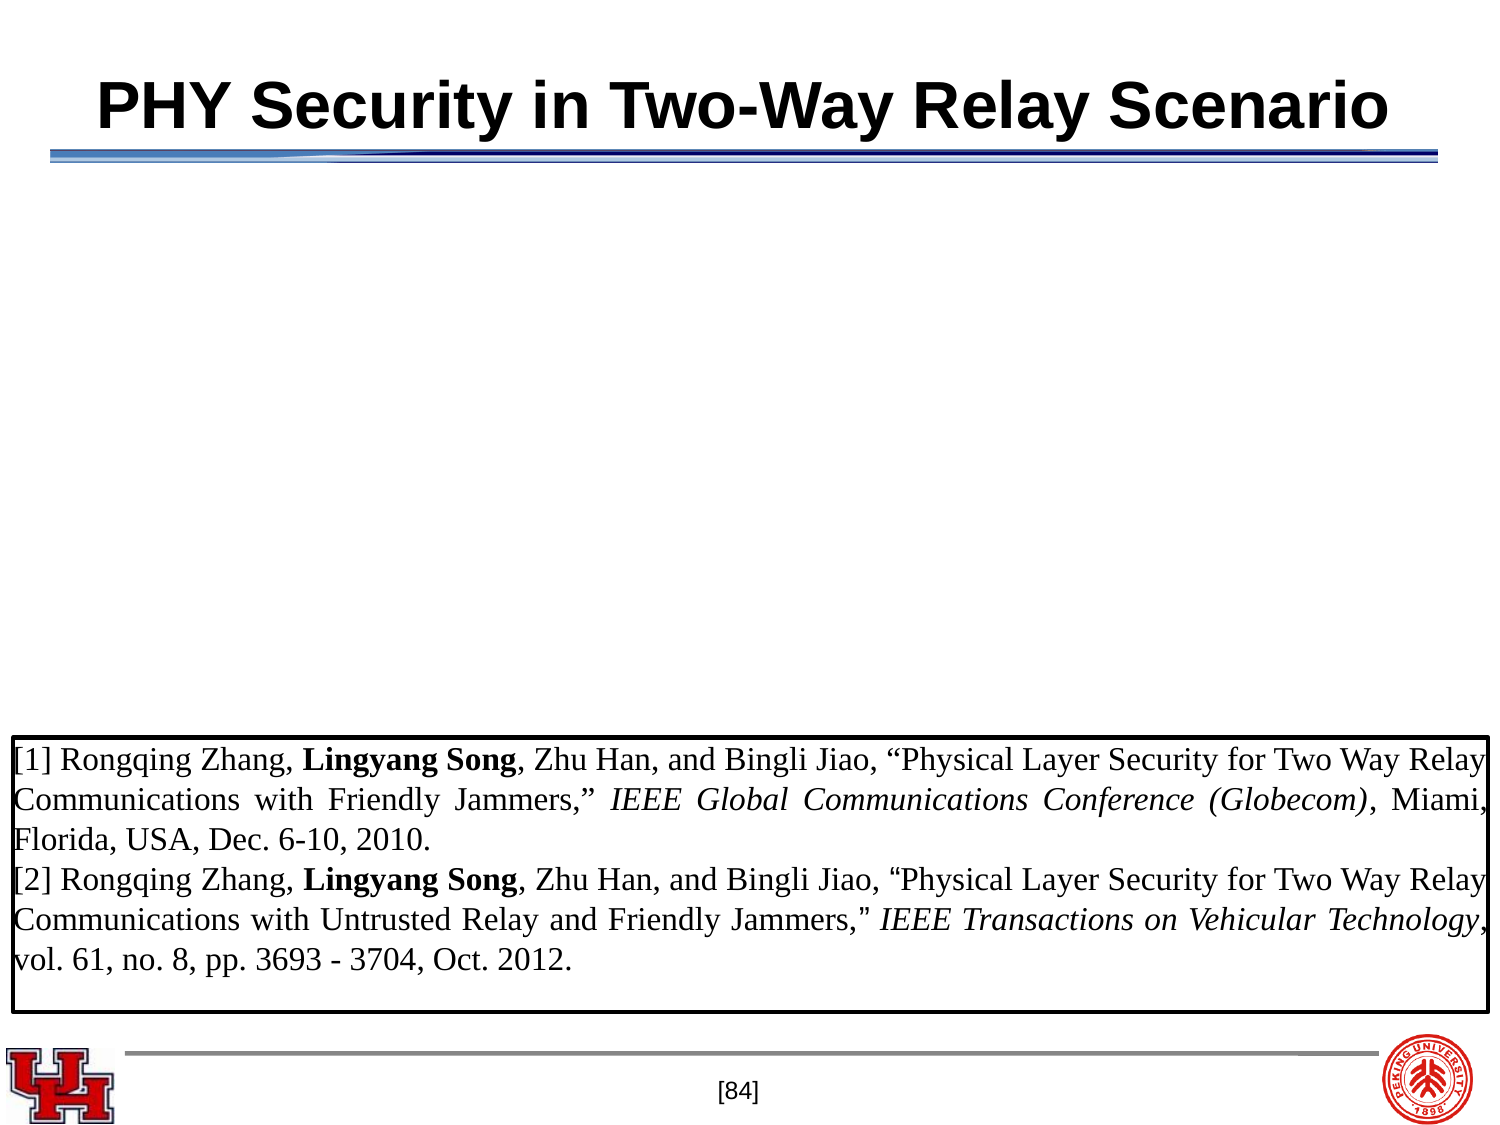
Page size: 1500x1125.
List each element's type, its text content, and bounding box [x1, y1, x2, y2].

slide_number [84] [674, 1062, 775, 1113]
title PHY Security in Two-Way Relay Scenario [62, 54, 1426, 151]
picture [1379, 1032, 1475, 1125]
picture [50, 149, 1438, 163]
text_box [1] Rongqing Zhang, Lingyang Song, Zhu Han, and Bingli Jiao, “Physical Layer Security for Two Way Relay Communications with Friendly Jammers,” IEEE Global Communications Conference (Globecom), Miami, Florida, USA, Dec. 6-10, 2010. [2] Rongqing Zhang, Lingyang Song, Zhu Han, and Bingli Jiao, “Physical Layer Security for Two Way Relay Communications with Untrusted Relay and Friendly Jammers,” IEEE Transactions on Vehicular Technology, vol. 61, no. 8, pp. 3693 - 3704, Oct. 2012. [11, 735, 1490, 1014]
picture [6, 1048, 115, 1124]
